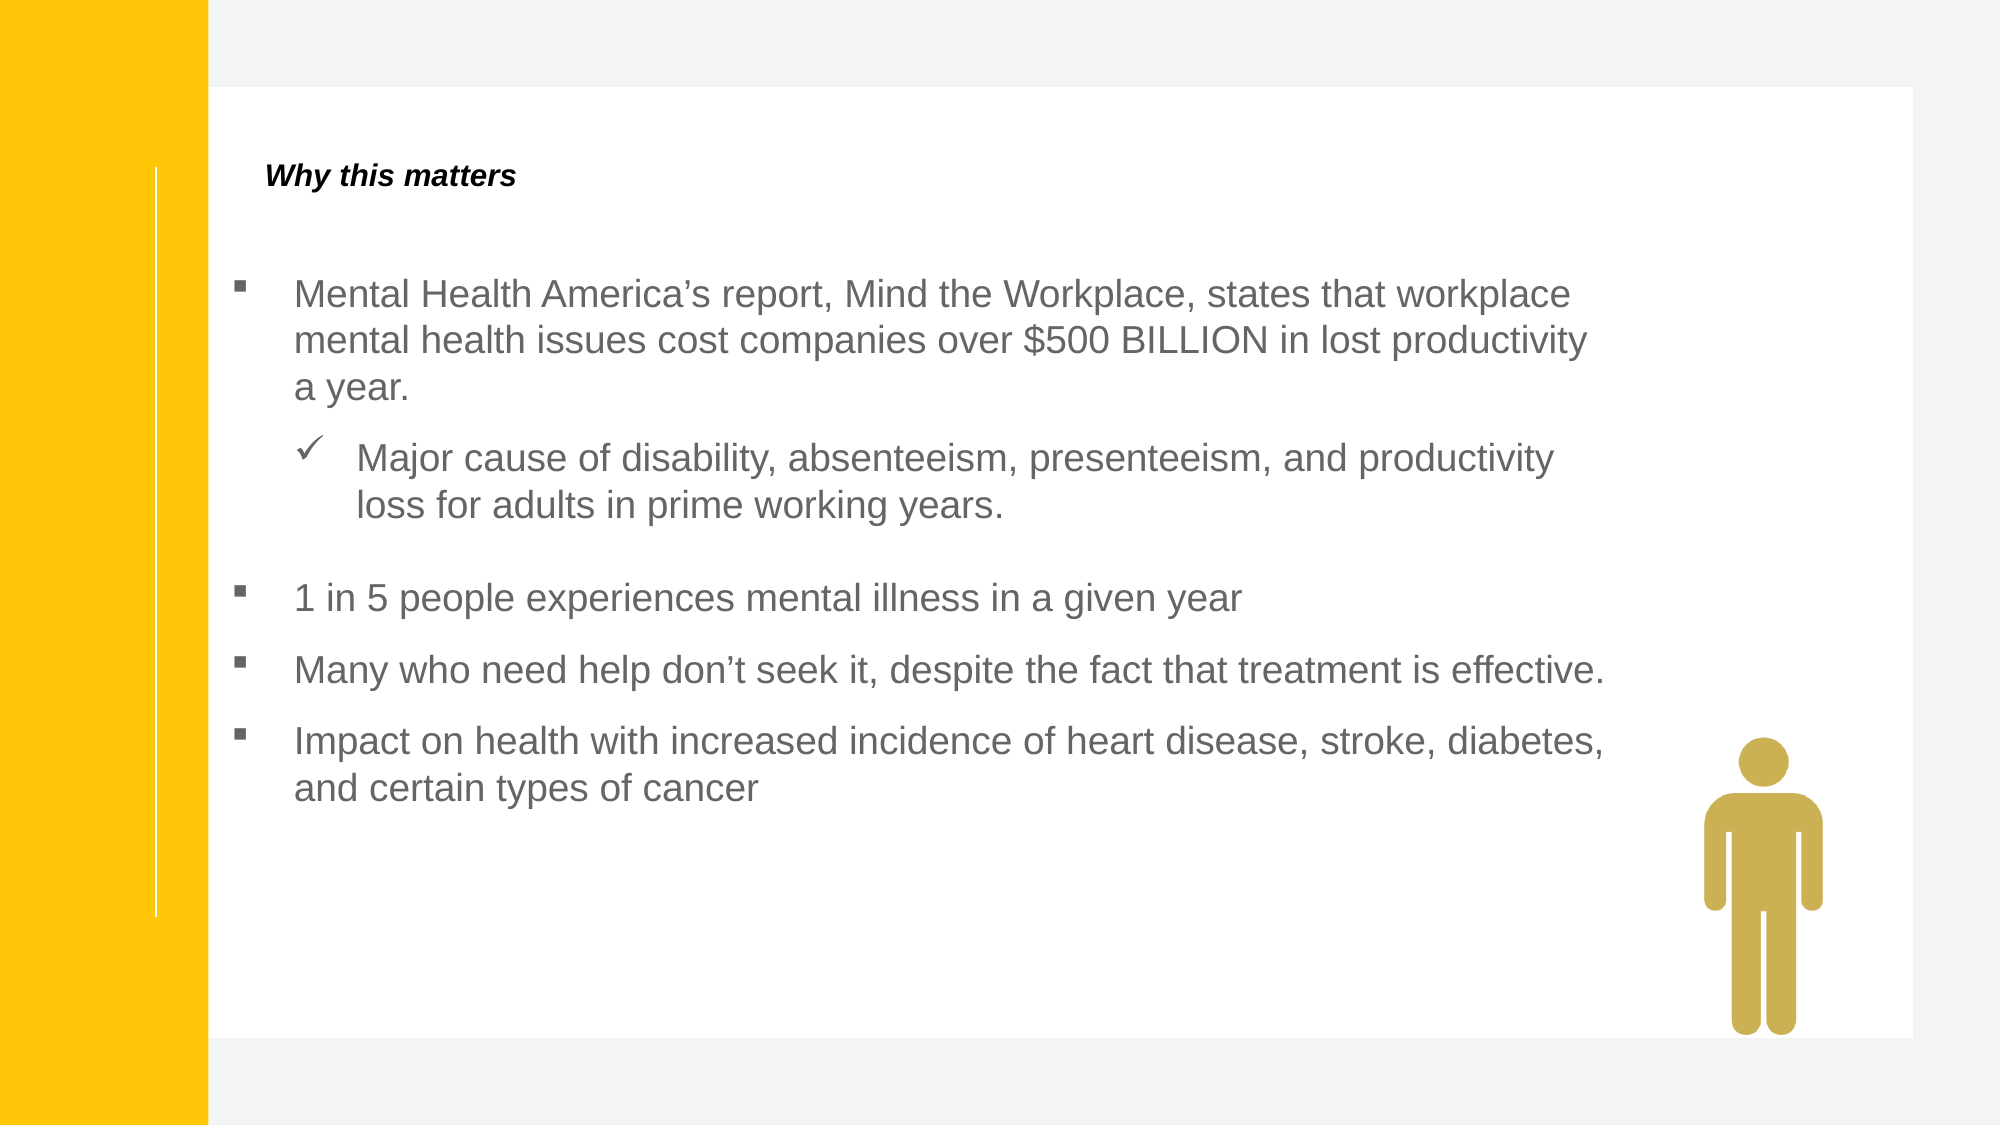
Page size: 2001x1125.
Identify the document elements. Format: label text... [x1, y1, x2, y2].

picture [1704, 737, 1823, 1035]
list Mental Health America’s report, Mind the Workplace, states that workplace mental health issues cost companies over $500 BILLION in lost productivity a year. Major cause of disability, absenteeism, presenteeism, and productivity loss for adults in prime working years. 1 in 5 people experiences mental illness in a given year Many who need help don’t seek it, despite the fact that treatment is effective. Impact on health with increased incidence of heart disease, stroke, diabetes, and certain types of cancer [216, 212, 1625, 913]
title Why this matters [249, 104, 1886, 244]
